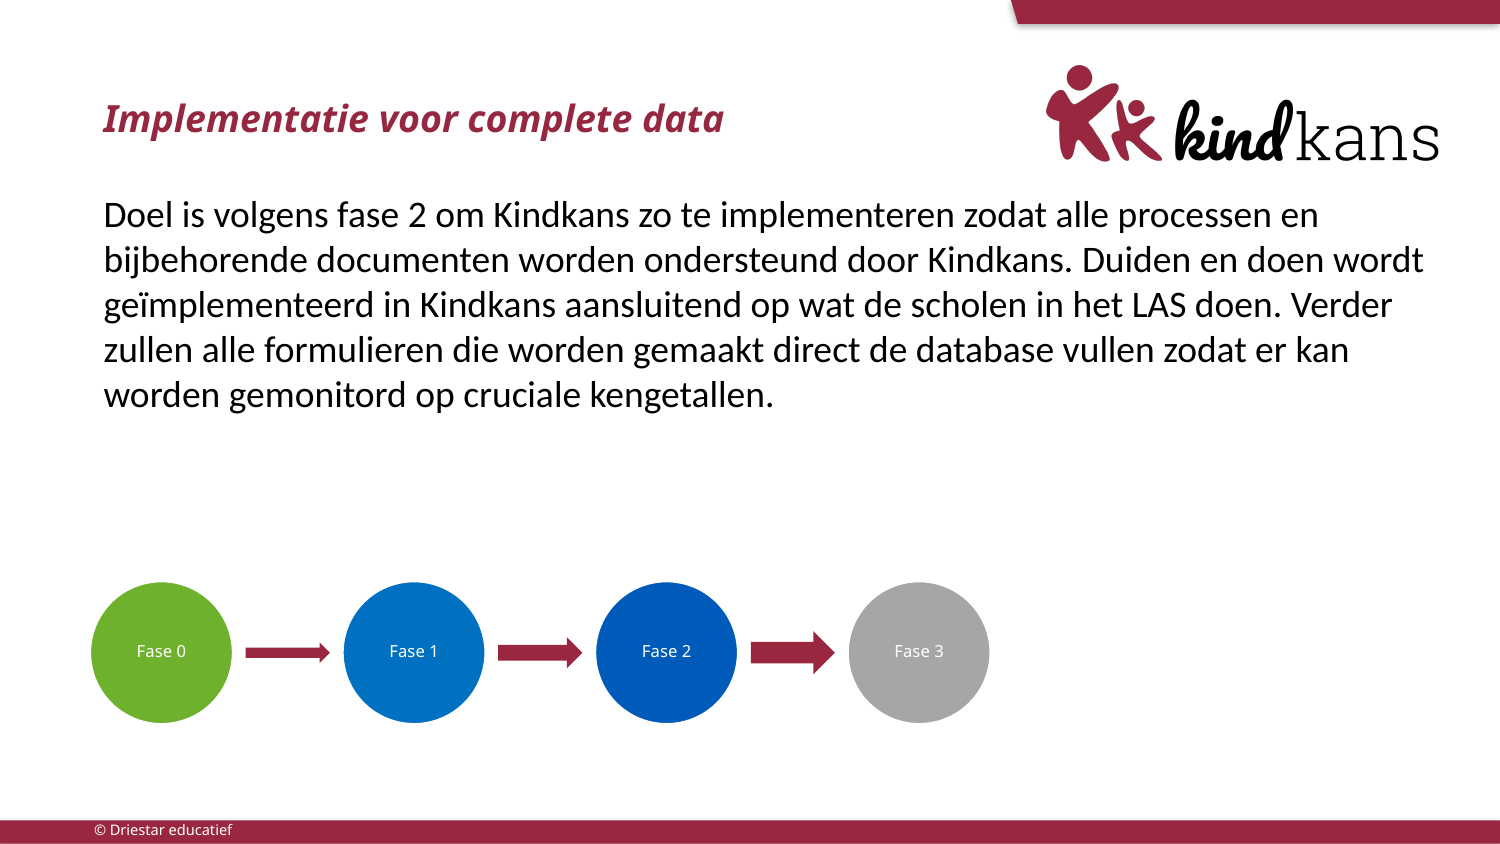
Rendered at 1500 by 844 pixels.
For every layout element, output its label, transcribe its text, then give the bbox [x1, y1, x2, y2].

list Doel is volgens fase 2 om Kindkans zo te implementeren zodat alle processen en bijbehorende documenten worden ondersteund door Kindkans. Duiden en doen wordt geïmplementeerd in Kindkans aansluitend op wat de scholen in het LAS doen. Verder zullen alle formulieren die worden gemaakt direct de database vullen zodat er kan worden gemonitord op cruciale kengetallen. [88, 189, 1456, 754]
title Implementatie voor complete data [88, 87, 993, 149]
picture [1046, 65, 1439, 162]
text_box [88, 551, 993, 754]
